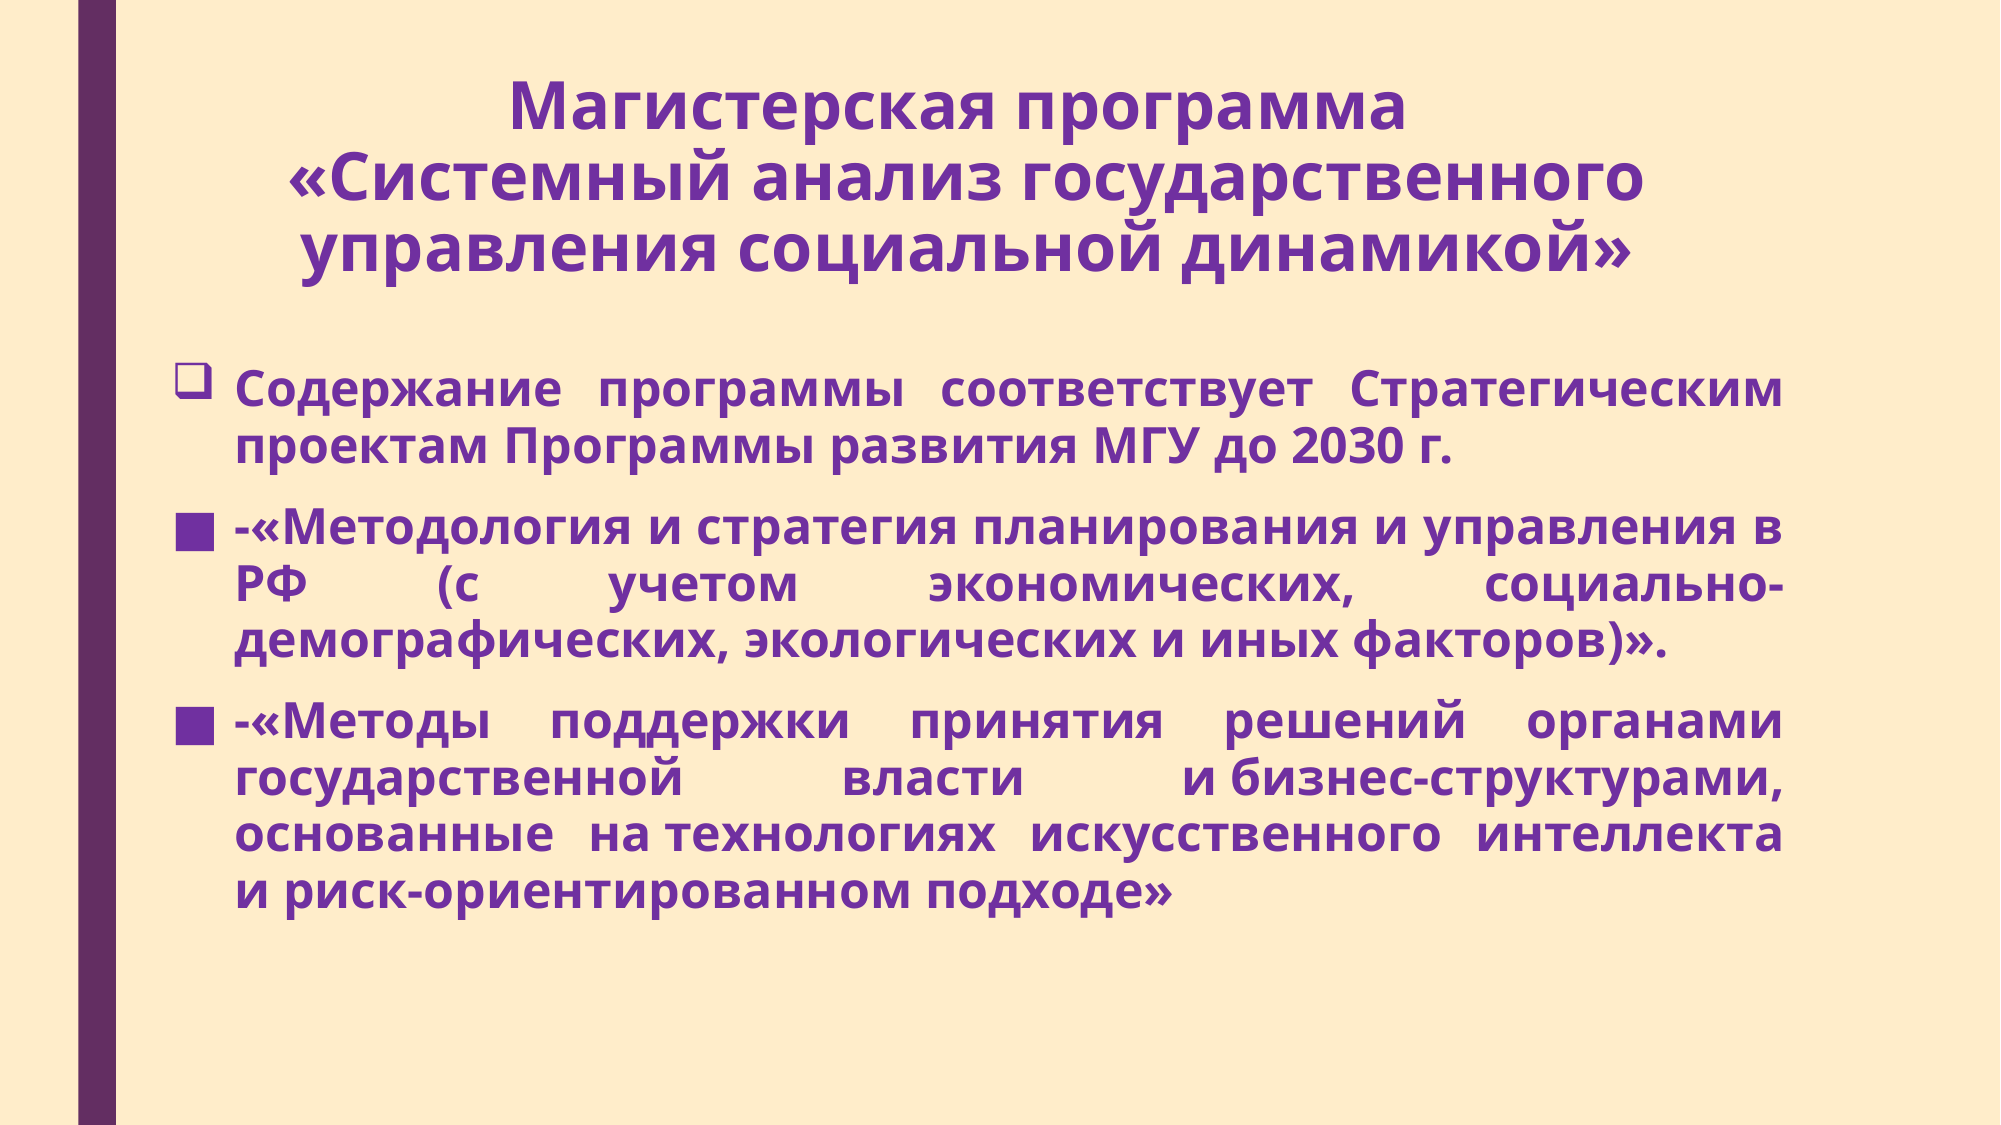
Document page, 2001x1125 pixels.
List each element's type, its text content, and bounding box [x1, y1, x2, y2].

list Содержание программы соответствует Стратегическим проектам Программы развития МГУ до 2030 г. -«Методология и стратегия планирования и управления в РФ (с учетом экономических, социально-демографических, экологических и иных факторов)». -«Методы поддержки принятия решений органами государственной власти и бизнес-структурами, основанные на технологиях искусственного интеллекта и риск-ориентированном подходе» [156, 354, 1800, 1102]
title Магистерская программа «Системный анализ государственного управления социальной динамикой» [156, 65, 1778, 282]
